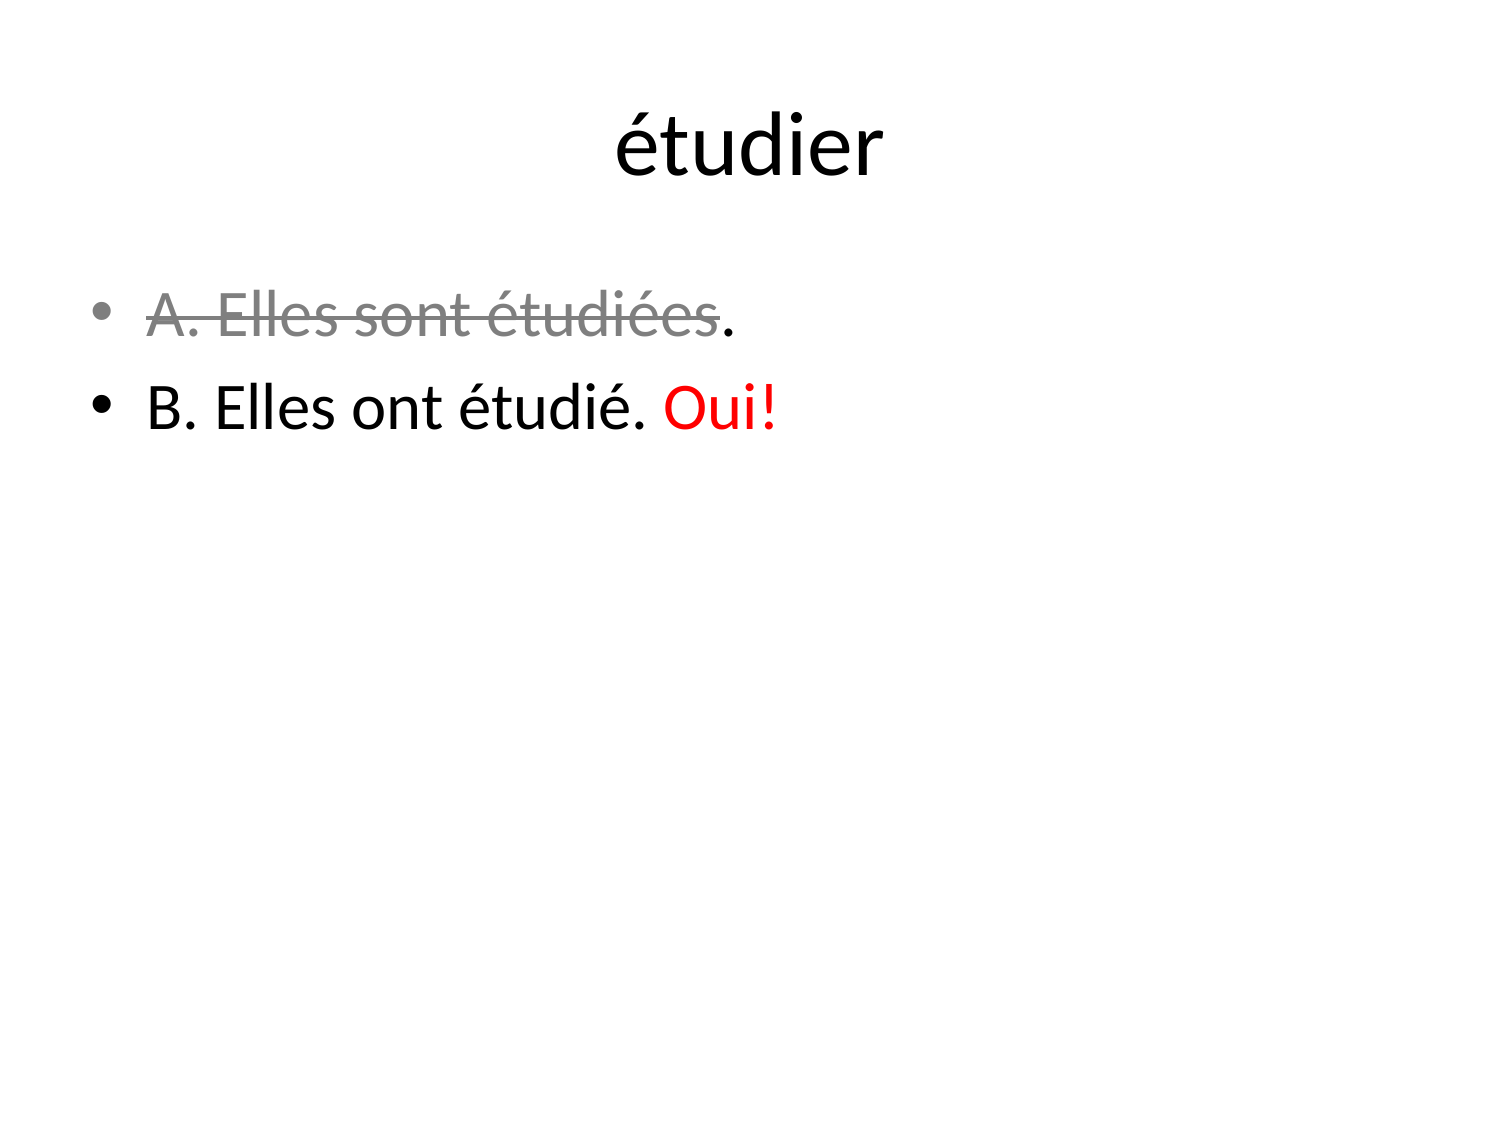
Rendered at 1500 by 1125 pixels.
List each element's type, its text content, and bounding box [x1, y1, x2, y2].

list A. Elles sont étudiées. B. Elles ont étudié. Oui! [75, 262, 1425, 1005]
title étudier [75, 45, 1425, 233]
